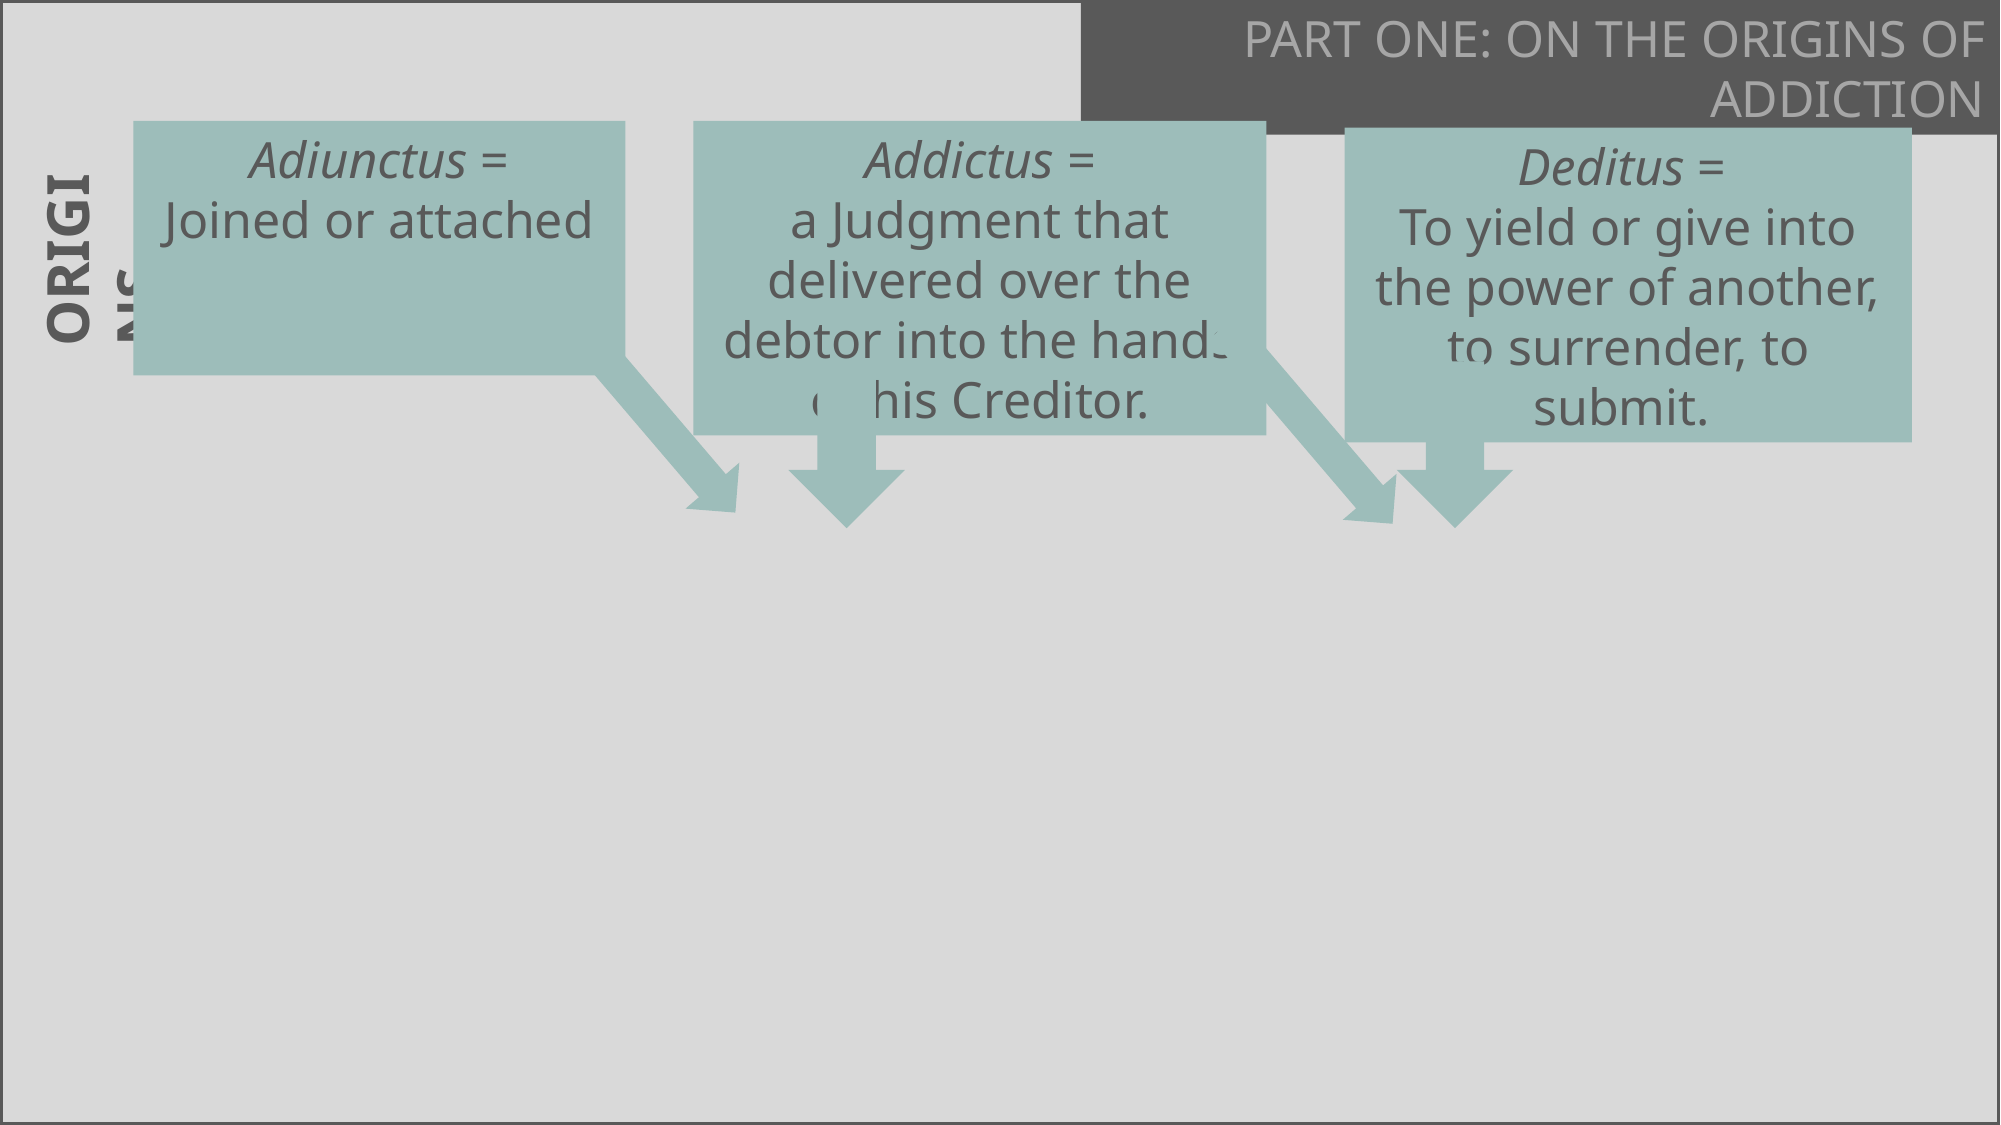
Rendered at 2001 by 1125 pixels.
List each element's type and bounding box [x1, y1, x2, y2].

text_box [0, 0, 2000, 1125]
